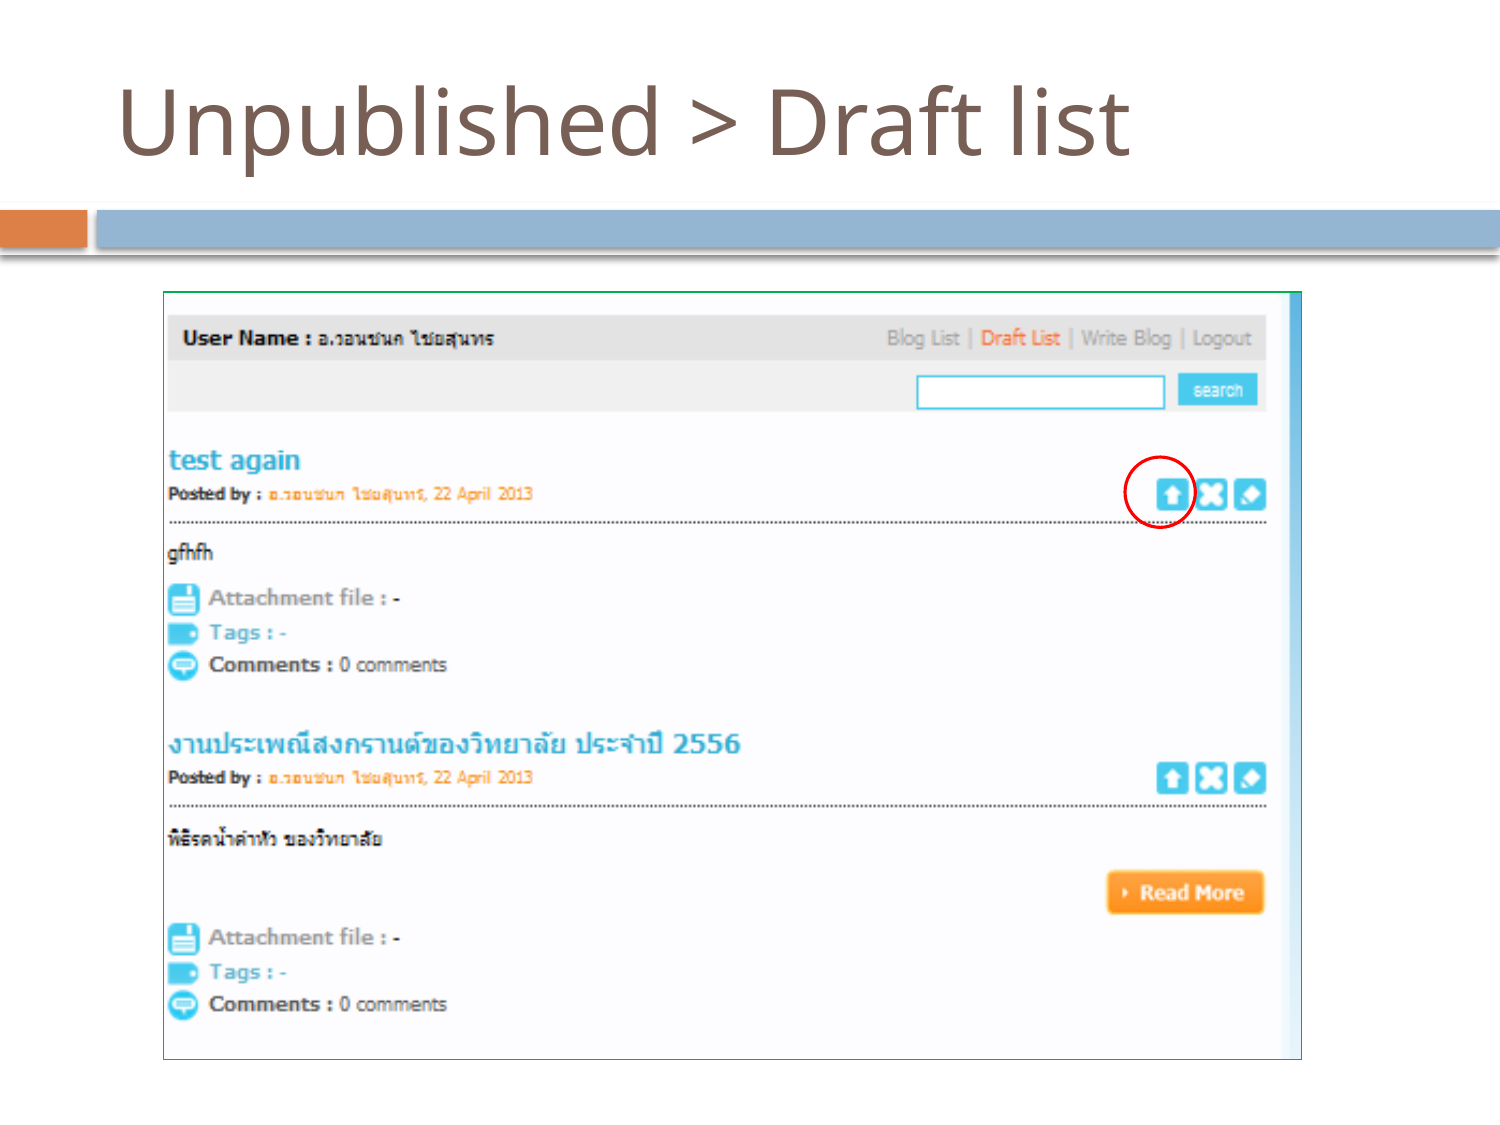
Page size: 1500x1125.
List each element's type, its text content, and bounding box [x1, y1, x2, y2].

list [163, 292, 1302, 1059]
title Unpublished > Draft list [100, 37, 1438, 200]
